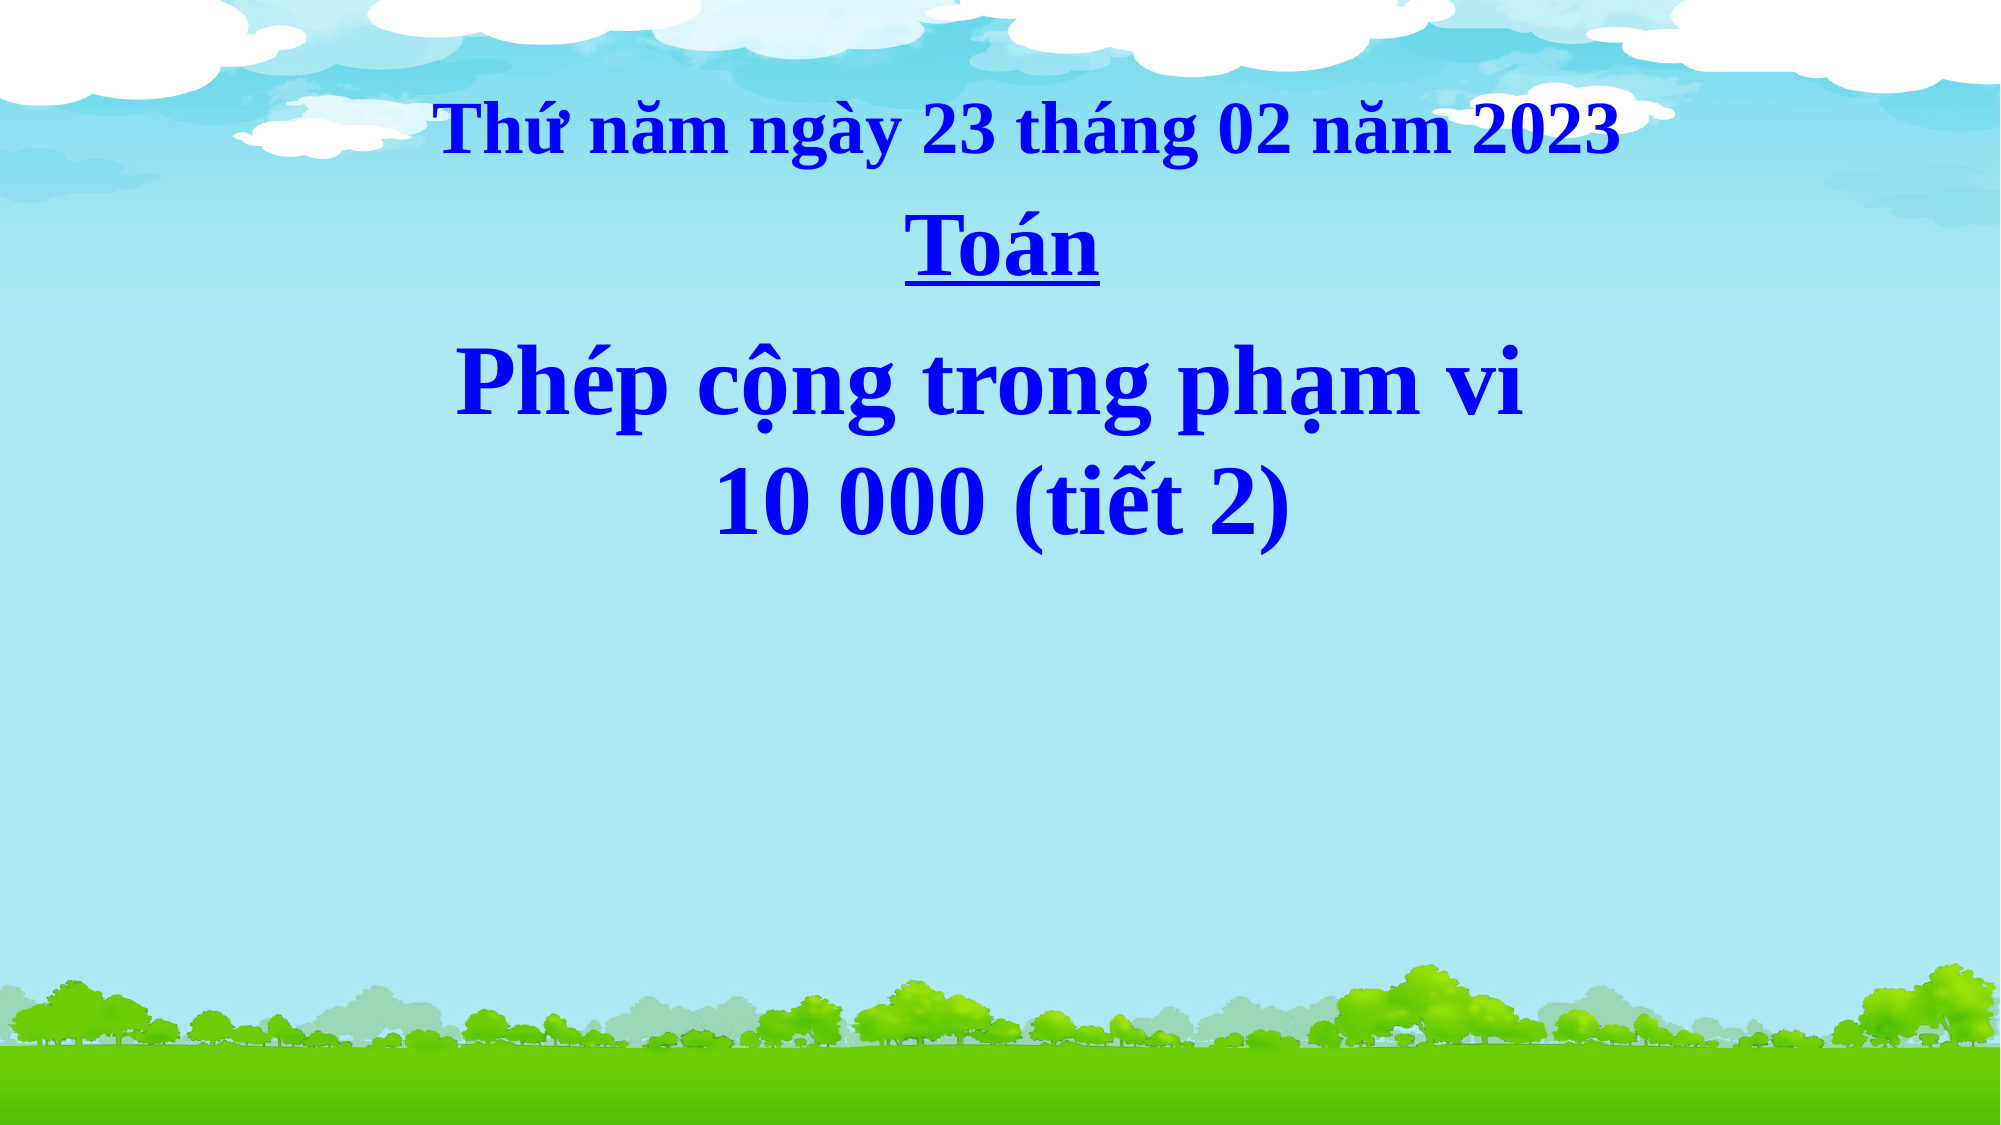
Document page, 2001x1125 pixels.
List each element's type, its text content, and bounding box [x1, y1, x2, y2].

text_box Phép cộng trong phạm vi 10 000 (tiết 2) [244, 306, 1761, 437]
text_box Thứ năm ngày 23 tháng 02 năm 2023 [269, 71, 1786, 202]
text_box Toán [244, 176, 1761, 306]
picture [0, 0, 2001, 1125]
